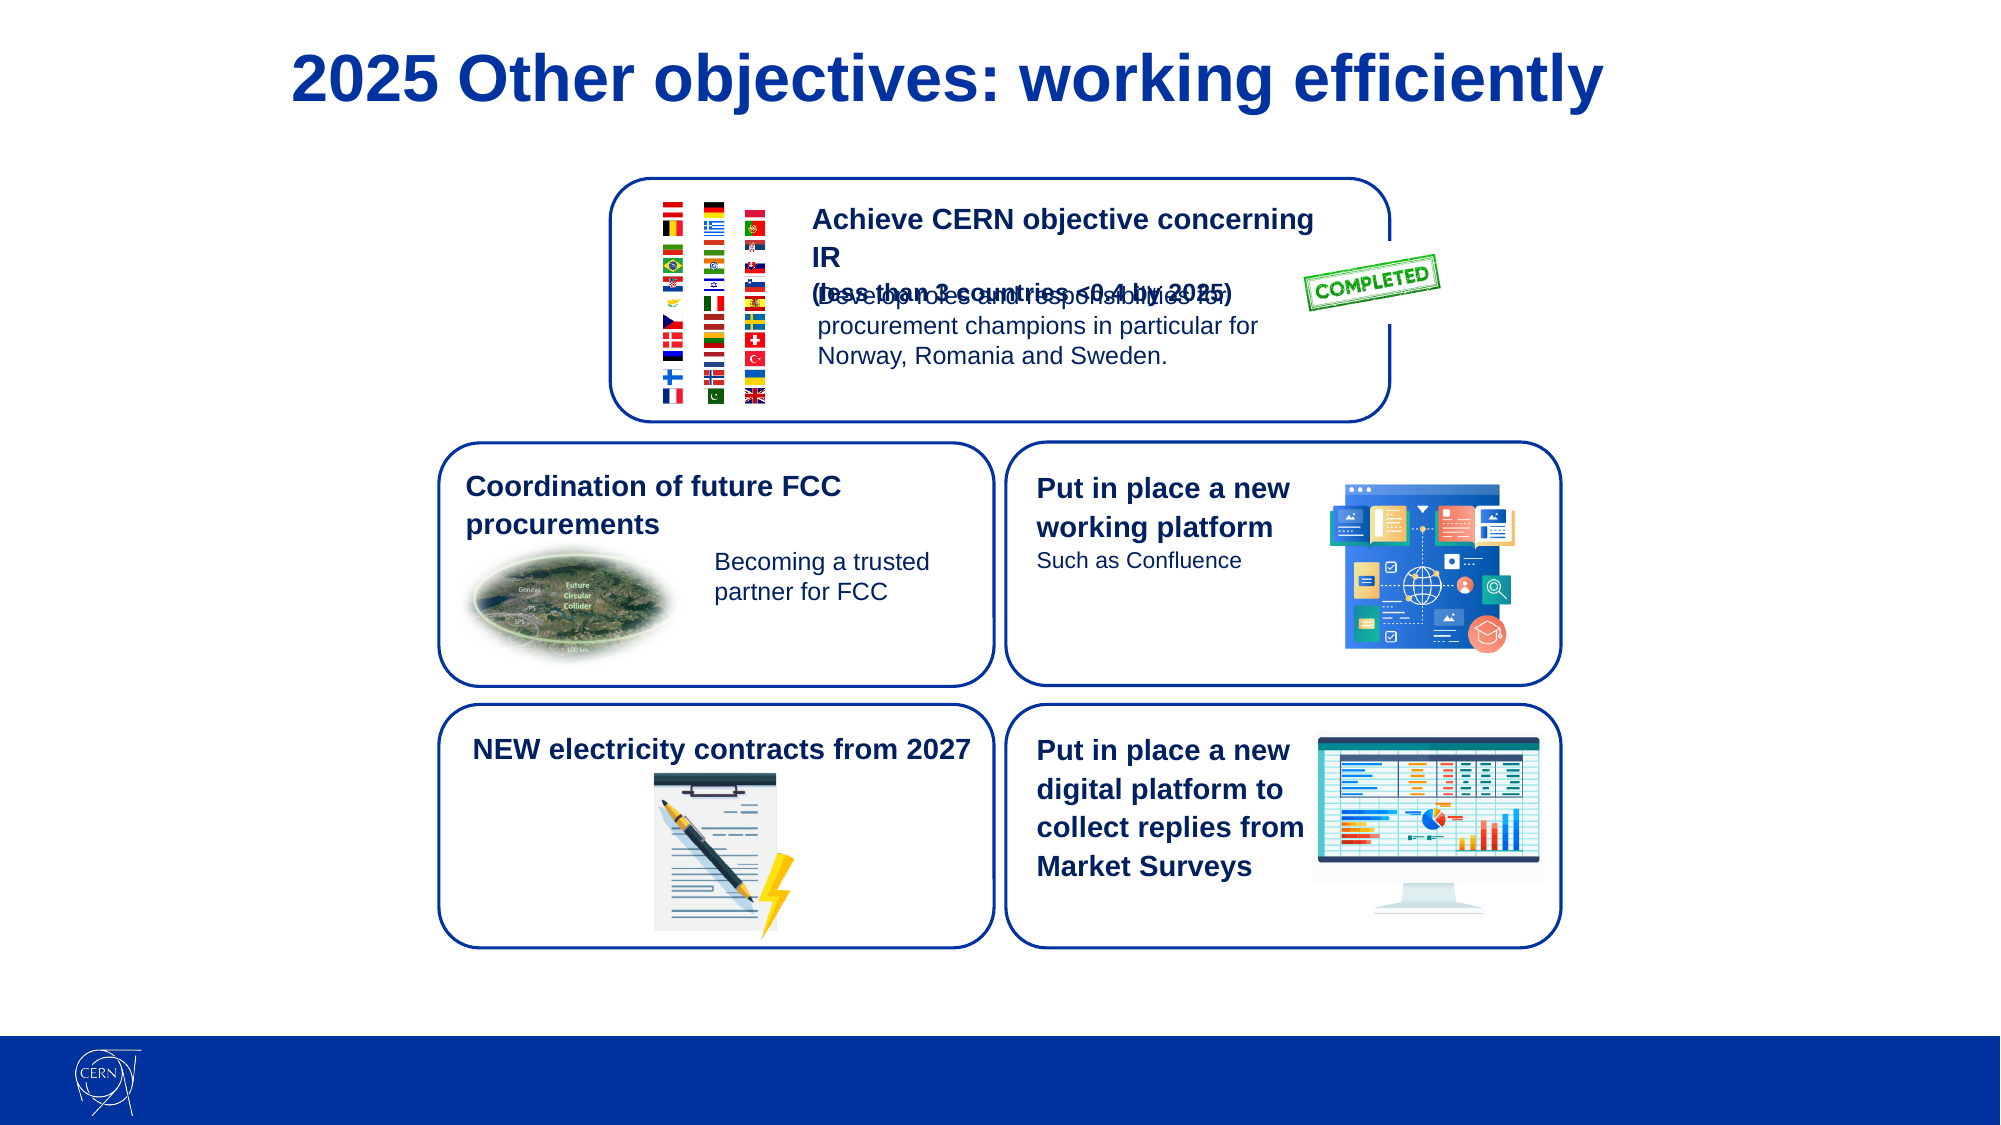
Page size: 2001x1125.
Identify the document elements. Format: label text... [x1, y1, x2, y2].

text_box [610, 178, 1390, 422]
picture [1292, 241, 1452, 324]
title 2025 Other objectives: working efficiently [291, 44, 1780, 232]
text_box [438, 441, 1561, 948]
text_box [444, 711, 1591, 941]
